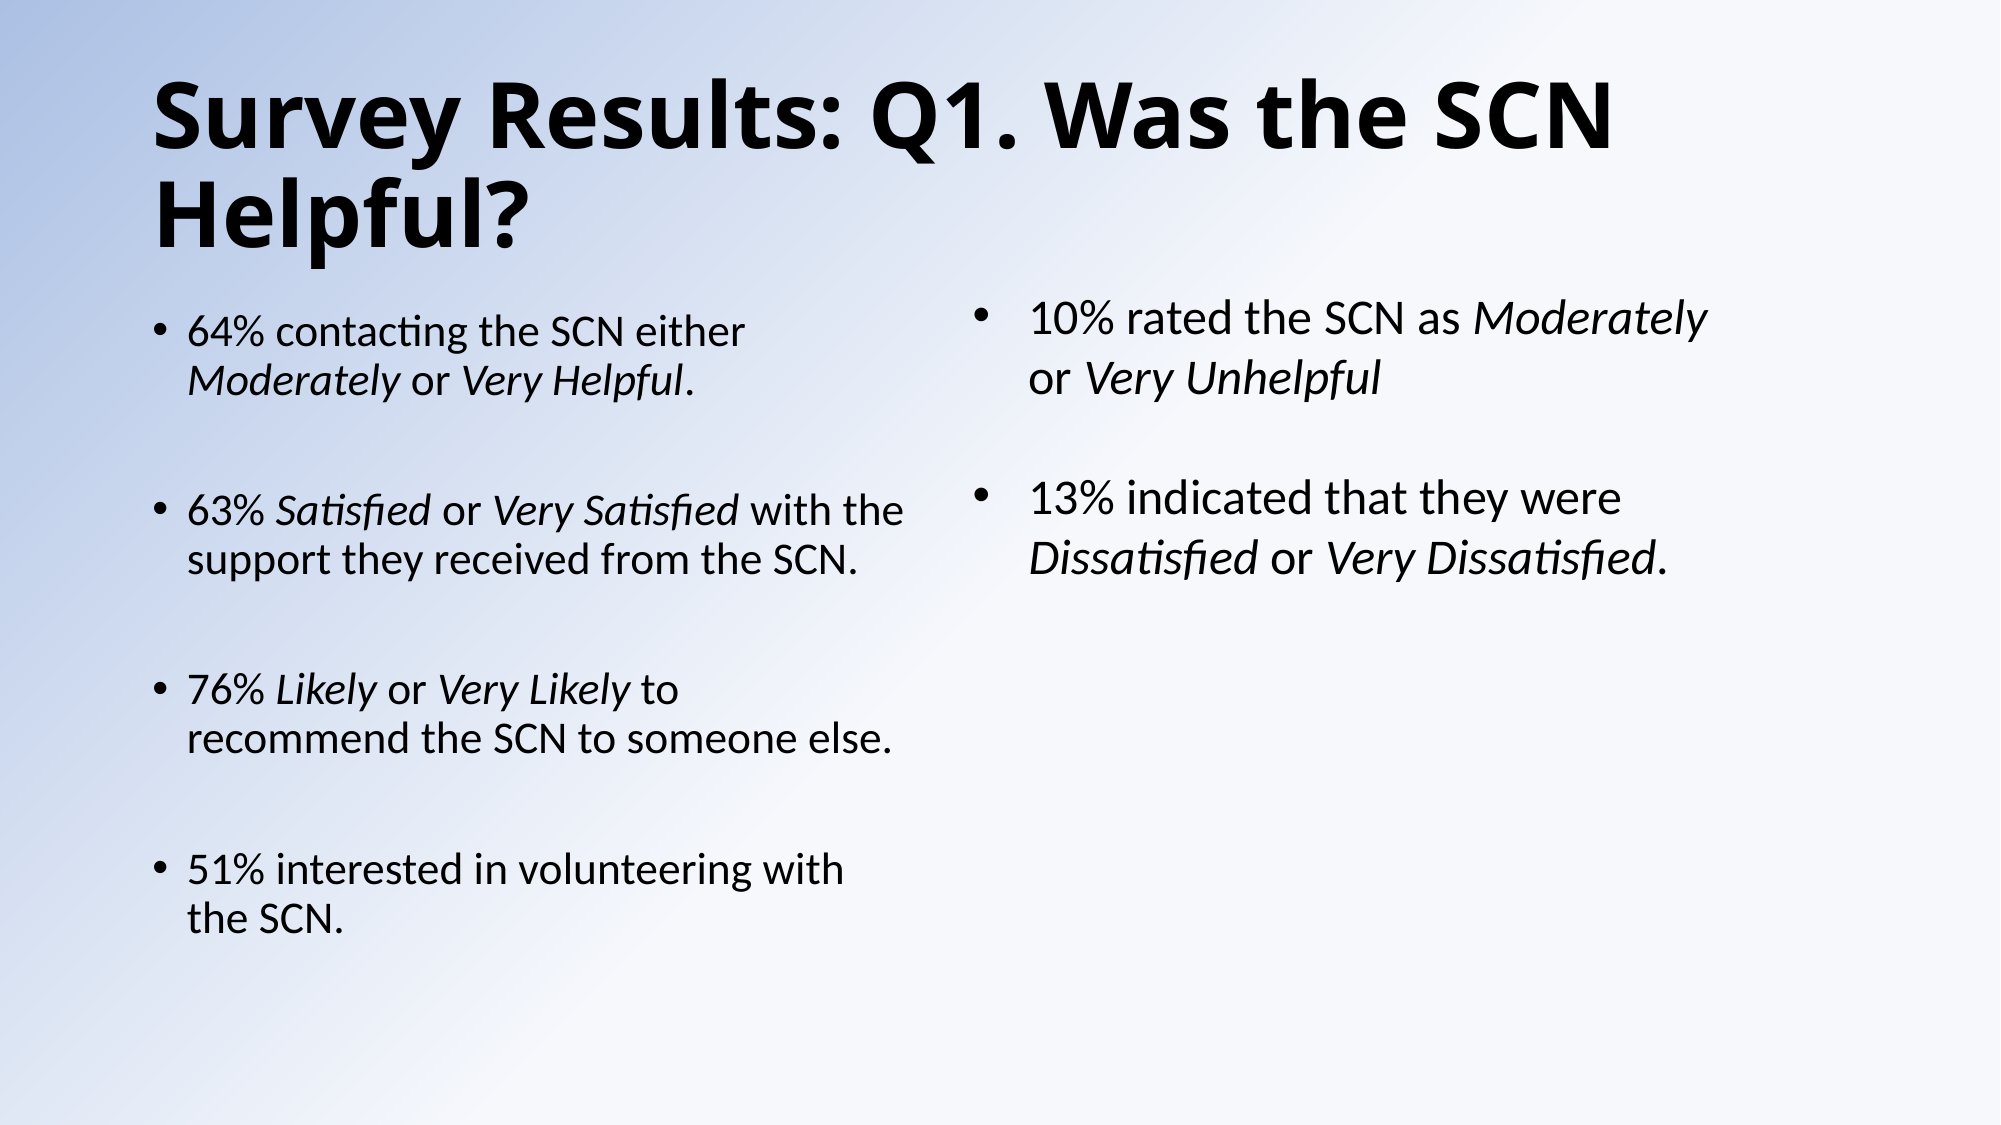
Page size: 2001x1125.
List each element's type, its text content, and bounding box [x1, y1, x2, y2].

list 64% contacting the SCN either Moderately or Very Helpful. 63% Satisfied or Very Satisfied with the support they received from the SCN. 76% Likely or Very Likely to recommend the SCN to someone else. 51% interested in volunteering with the SCN. [137, 299, 928, 1014]
title Survey Results: Q1. Was the SCN Helpful? [137, 59, 1863, 278]
text_box 10% rated the SCN as Moderately or Very Unhelpful 13% indicated that they were Dissatisfied or Very Dissatisfied. [957, 277, 1764, 652]
